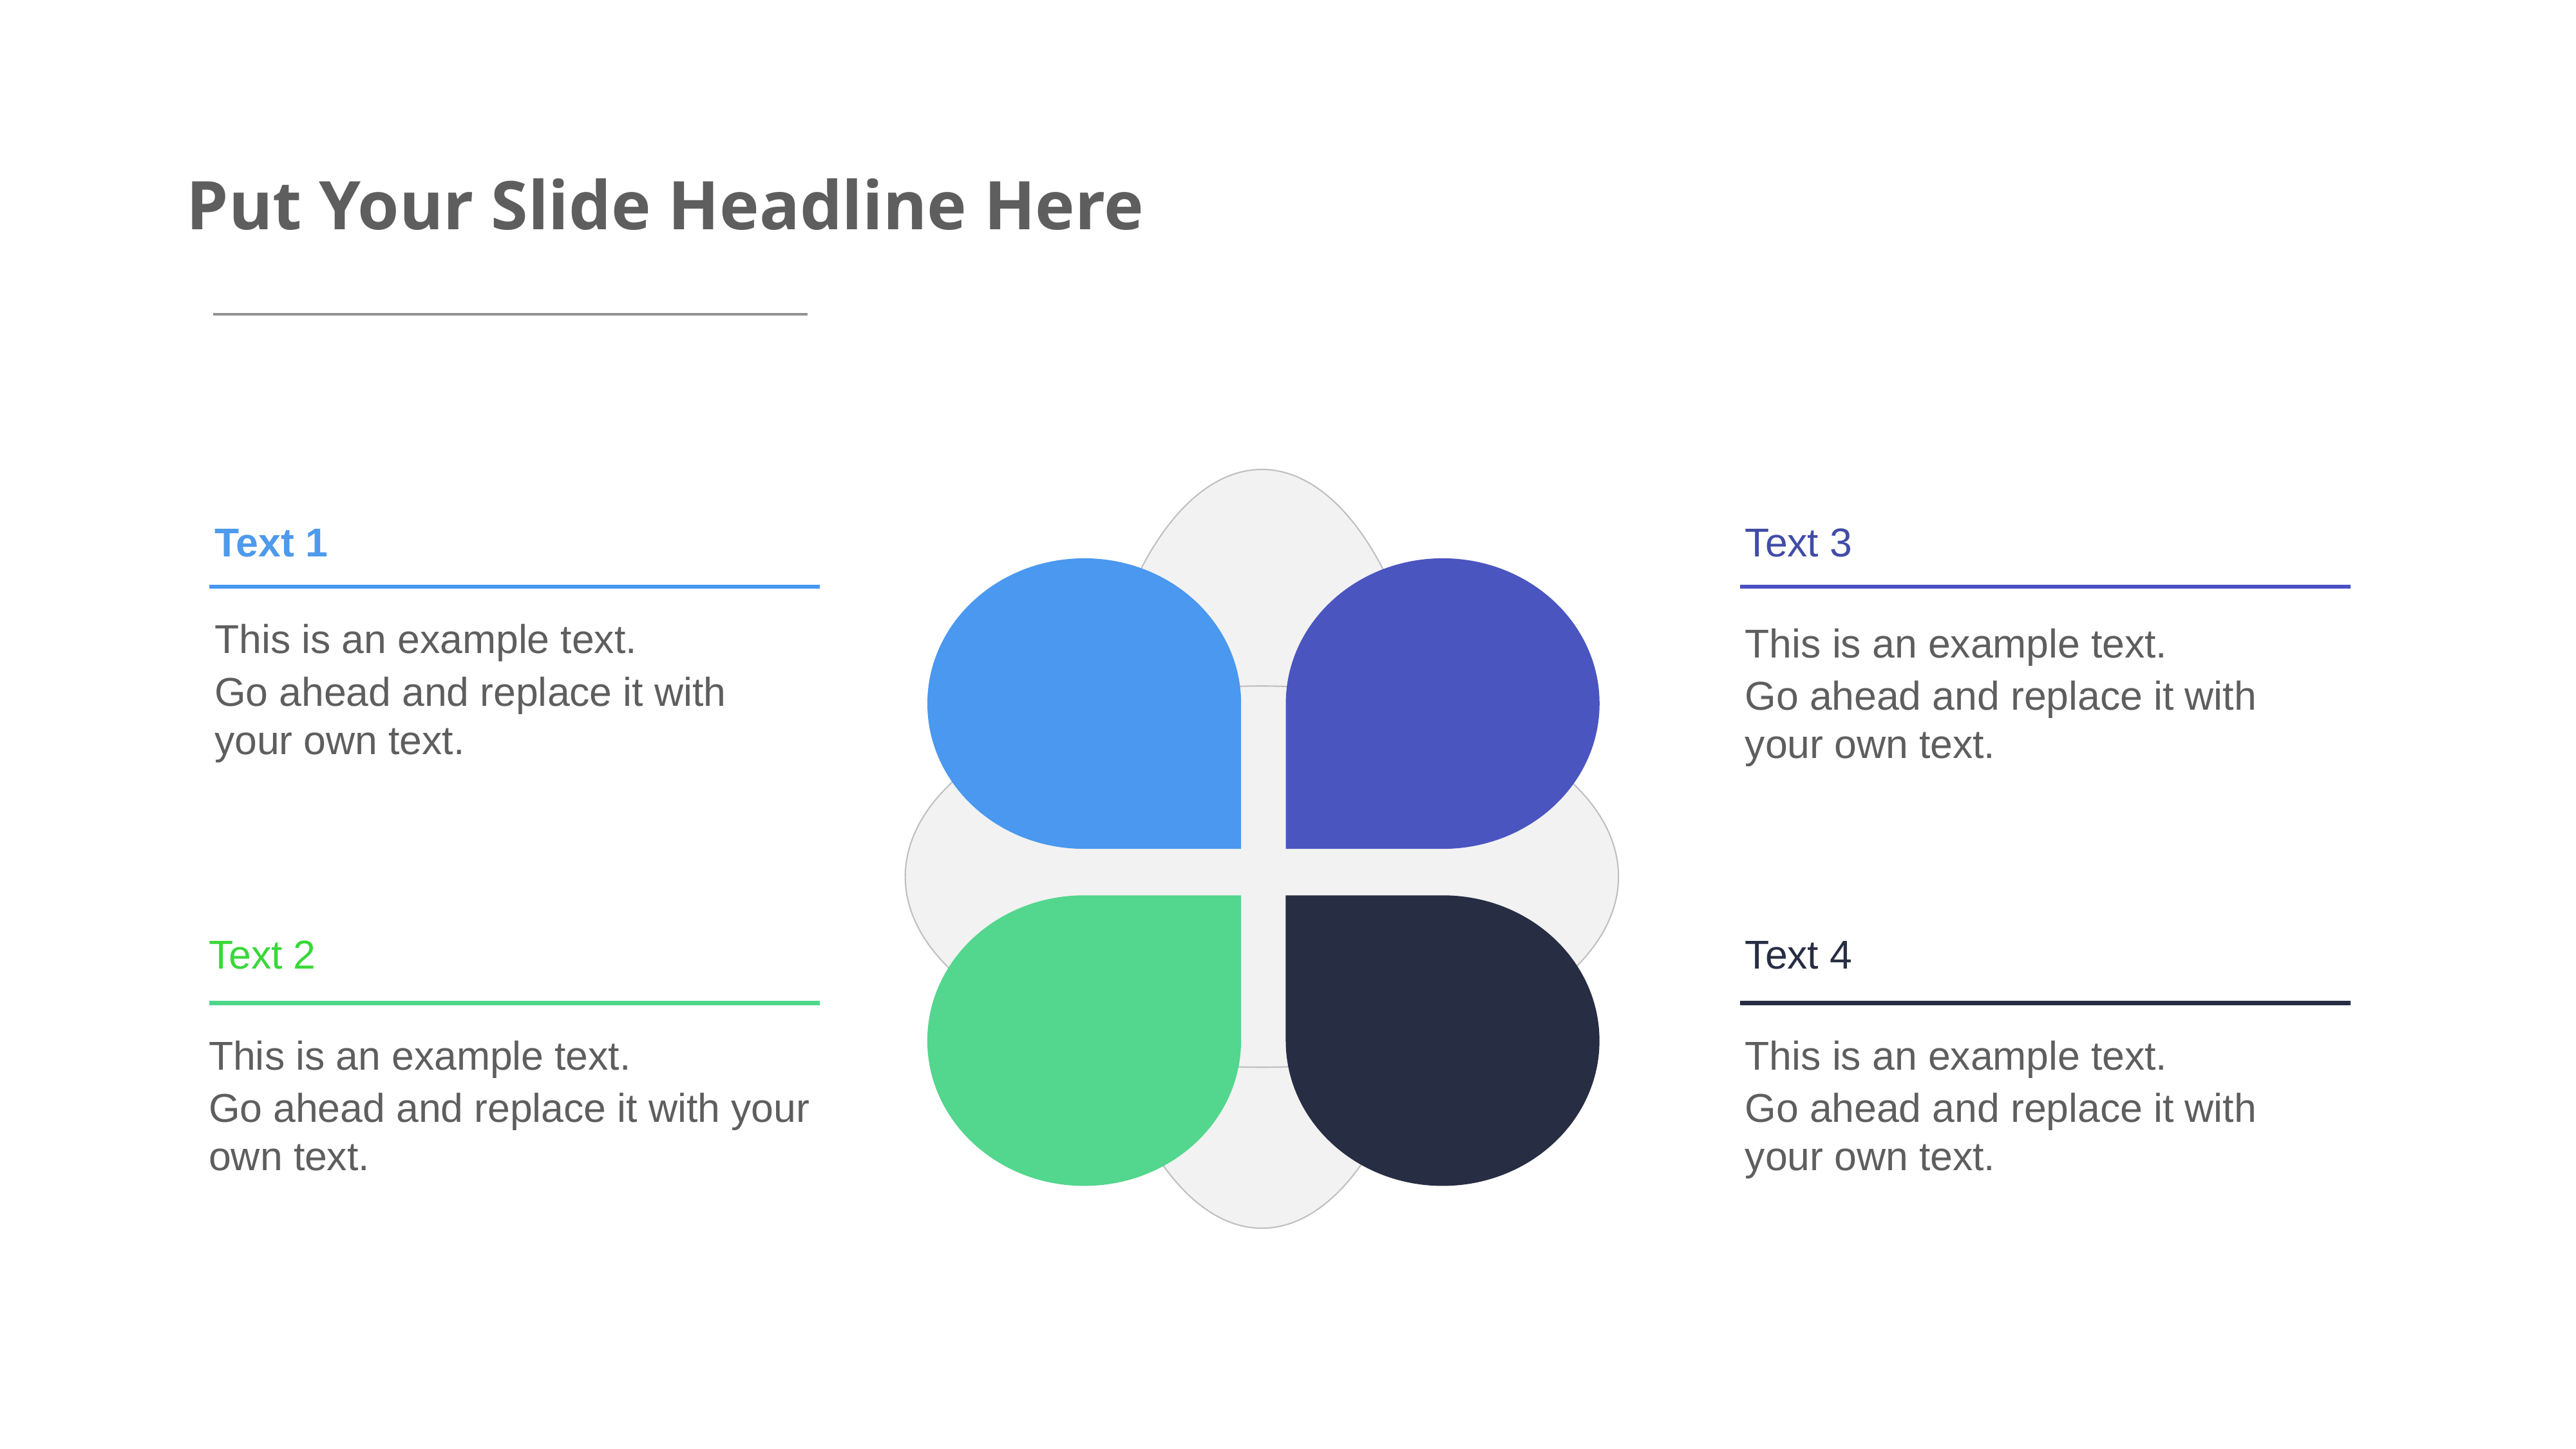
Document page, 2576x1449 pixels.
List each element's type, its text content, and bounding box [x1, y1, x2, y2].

text_box Text 4 This is an example text. Go ahead and replace it with your own text. [1740, 1003, 2317, 1271]
text_box Text 4 This is an example text. Go ahead and replace it with your own text. [1740, 923, 2317, 1003]
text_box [905, 469, 1619, 1229]
text_box Text 1 This is an example text. Go ahead and replace it with your own text. [209, 512, 819, 587]
text_box Text 2 This is an example text. Go ahead and replace it with your own text. [204, 923, 872, 1271]
text_box Put Your Slide Headline Here [179, 155, 1152, 251]
text_box Text 1 This is an example text. Go ahead and replace it with your own text. [209, 587, 819, 849]
text_box Text 3 This is an example text. Go ahead and replace it with your own text. [1740, 587, 2317, 859]
text_box Text 3 This is an example text. Go ahead and replace it with your own text. [1740, 512, 2317, 587]
